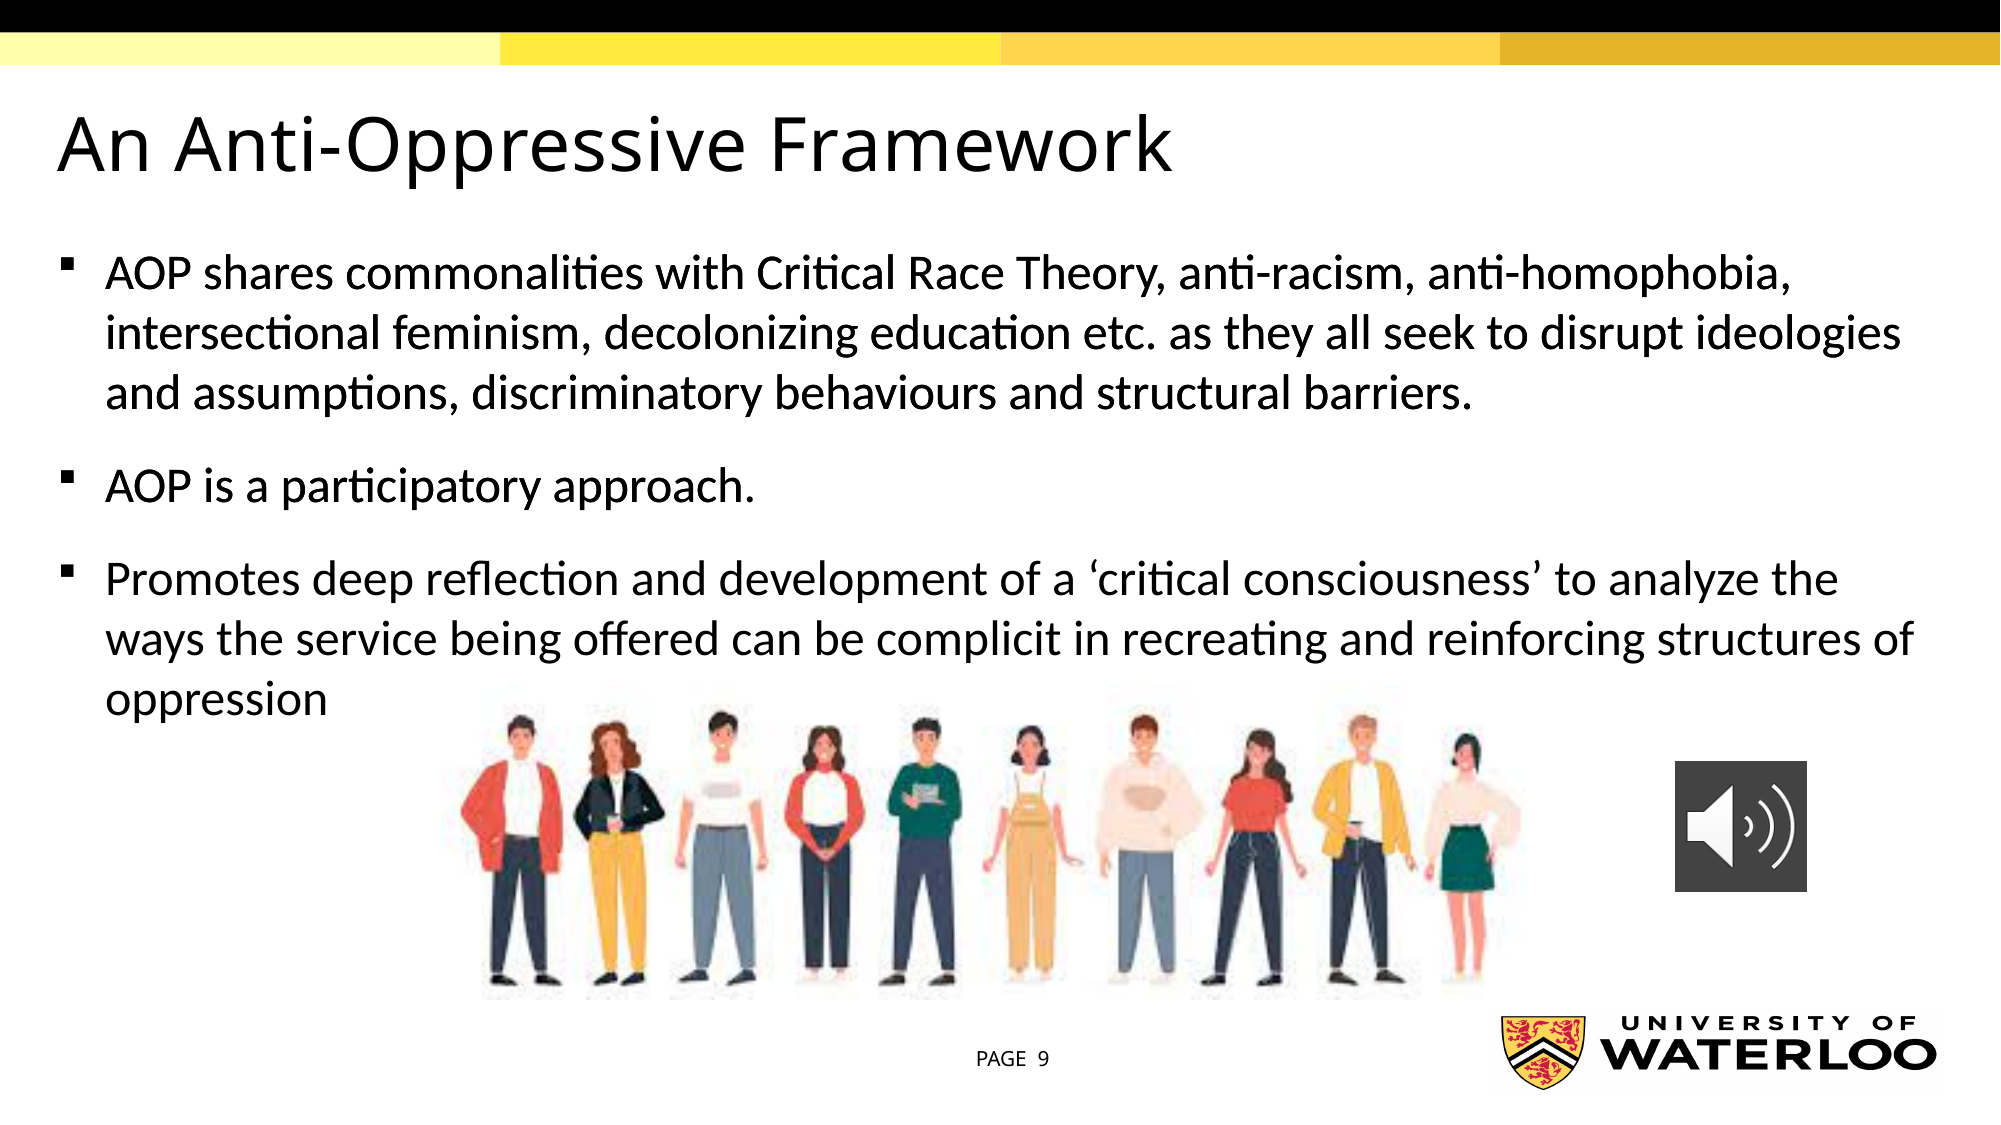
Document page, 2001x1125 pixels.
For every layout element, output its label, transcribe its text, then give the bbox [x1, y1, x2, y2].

slide_number PAGE 9 [916, 1039, 1109, 1081]
picture [1674, 759, 1808, 894]
title An Anti-Oppressive Framework [42, 71, 1941, 219]
picture [1493, 1008, 1944, 1095]
picture [441, 684, 1542, 1000]
text_box AOP shares commonalities with Critical Race Theory, anti-racism, anti-homophobia, intersectional feminism, decolonizing education etc. as they all seek to disrupt ideologies and assumptions, discriminatory behaviours and structural barriers. AOP is a participatory approach Promotes deep reflection and development of a ‘critical consciousness’ to analyze the ways the service being offered can be complicit in recreating and reinforcing structures of oppression [42, 231, 1941, 986]
